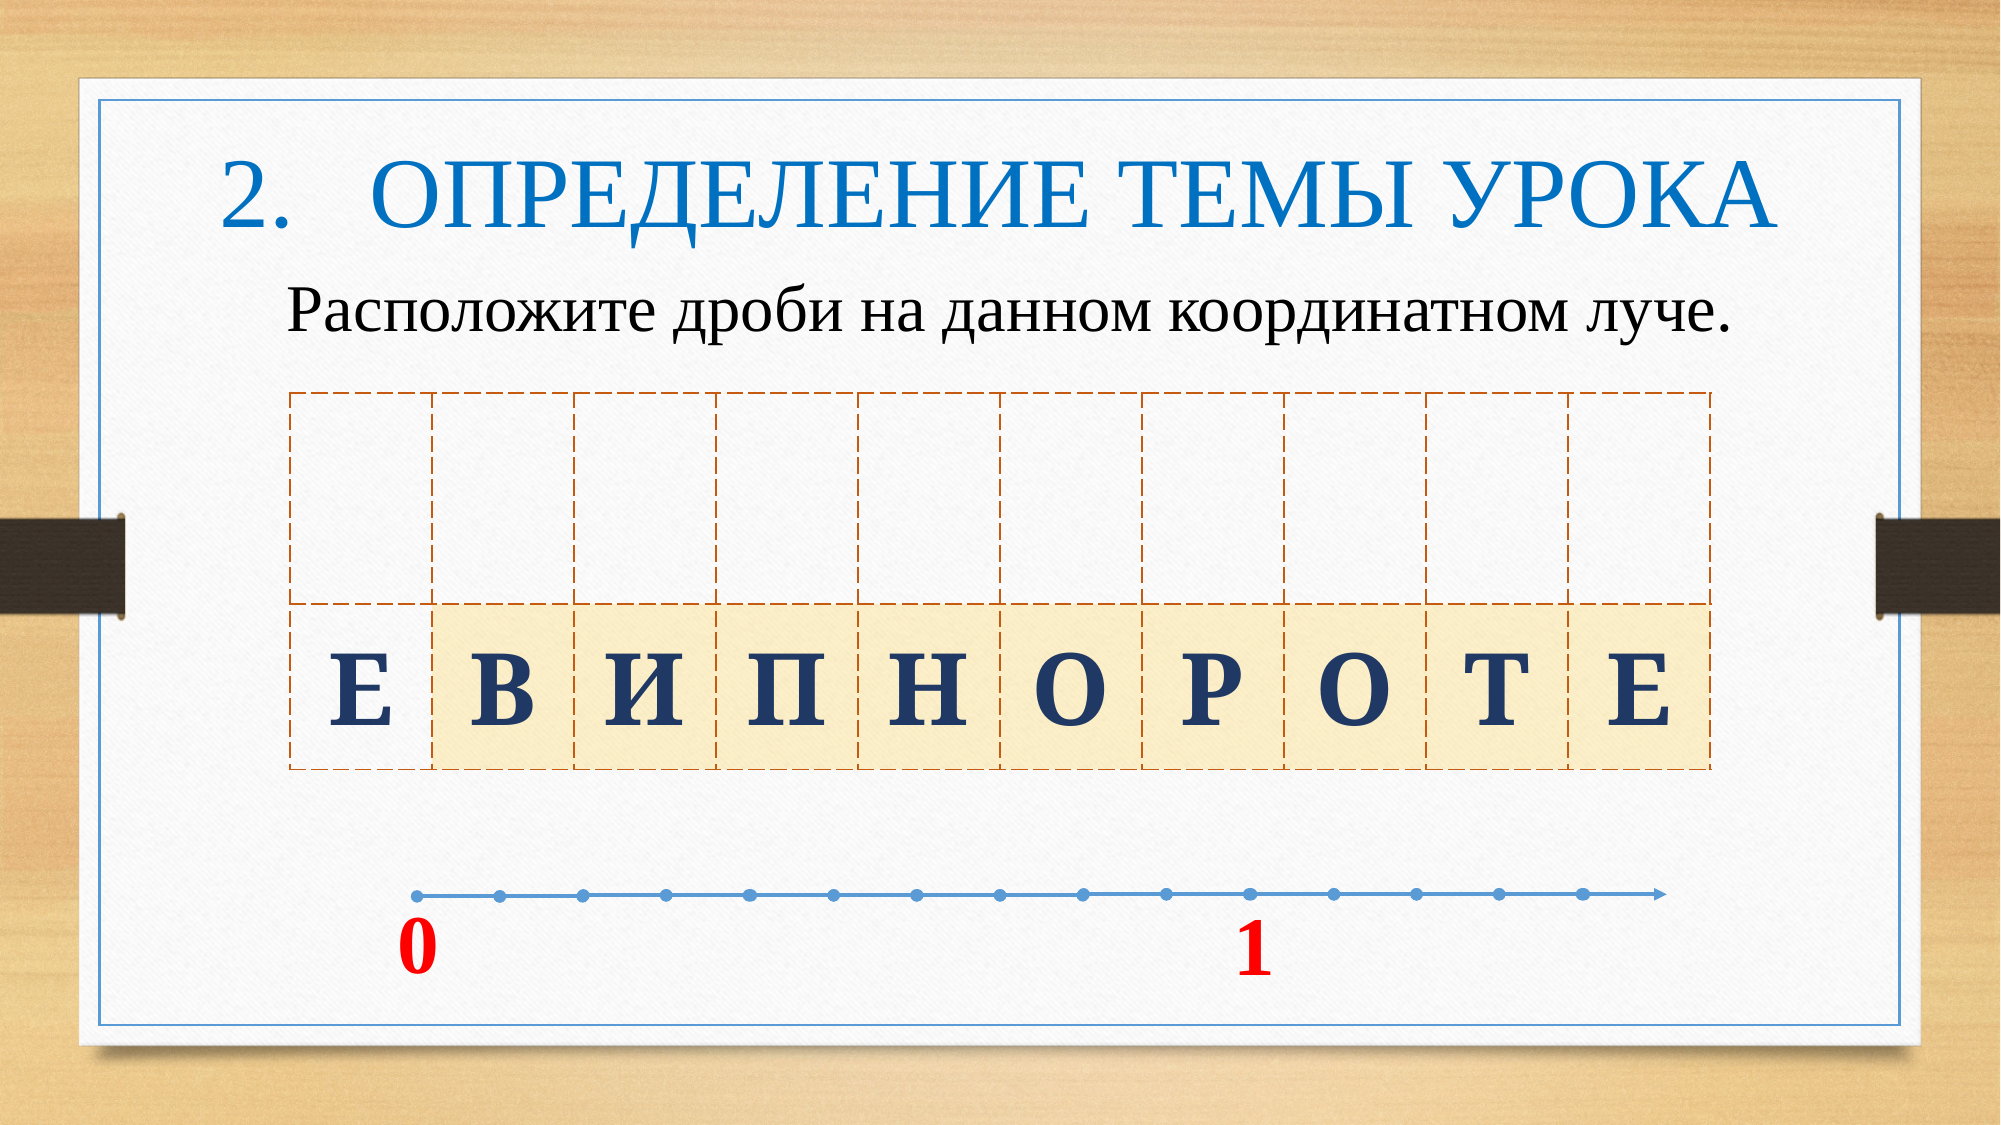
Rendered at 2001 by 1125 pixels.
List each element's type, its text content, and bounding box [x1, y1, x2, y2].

picture [0, 0, 2001, 1125]
text_box Расположите дроби на данном координатном луче. [138, 256, 1900, 352]
text_box 2. ОПРЕДЕЛЕНИЕ ТЕМЫ УРОКА [100, 120, 1900, 255]
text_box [381, 882, 1667, 999]
